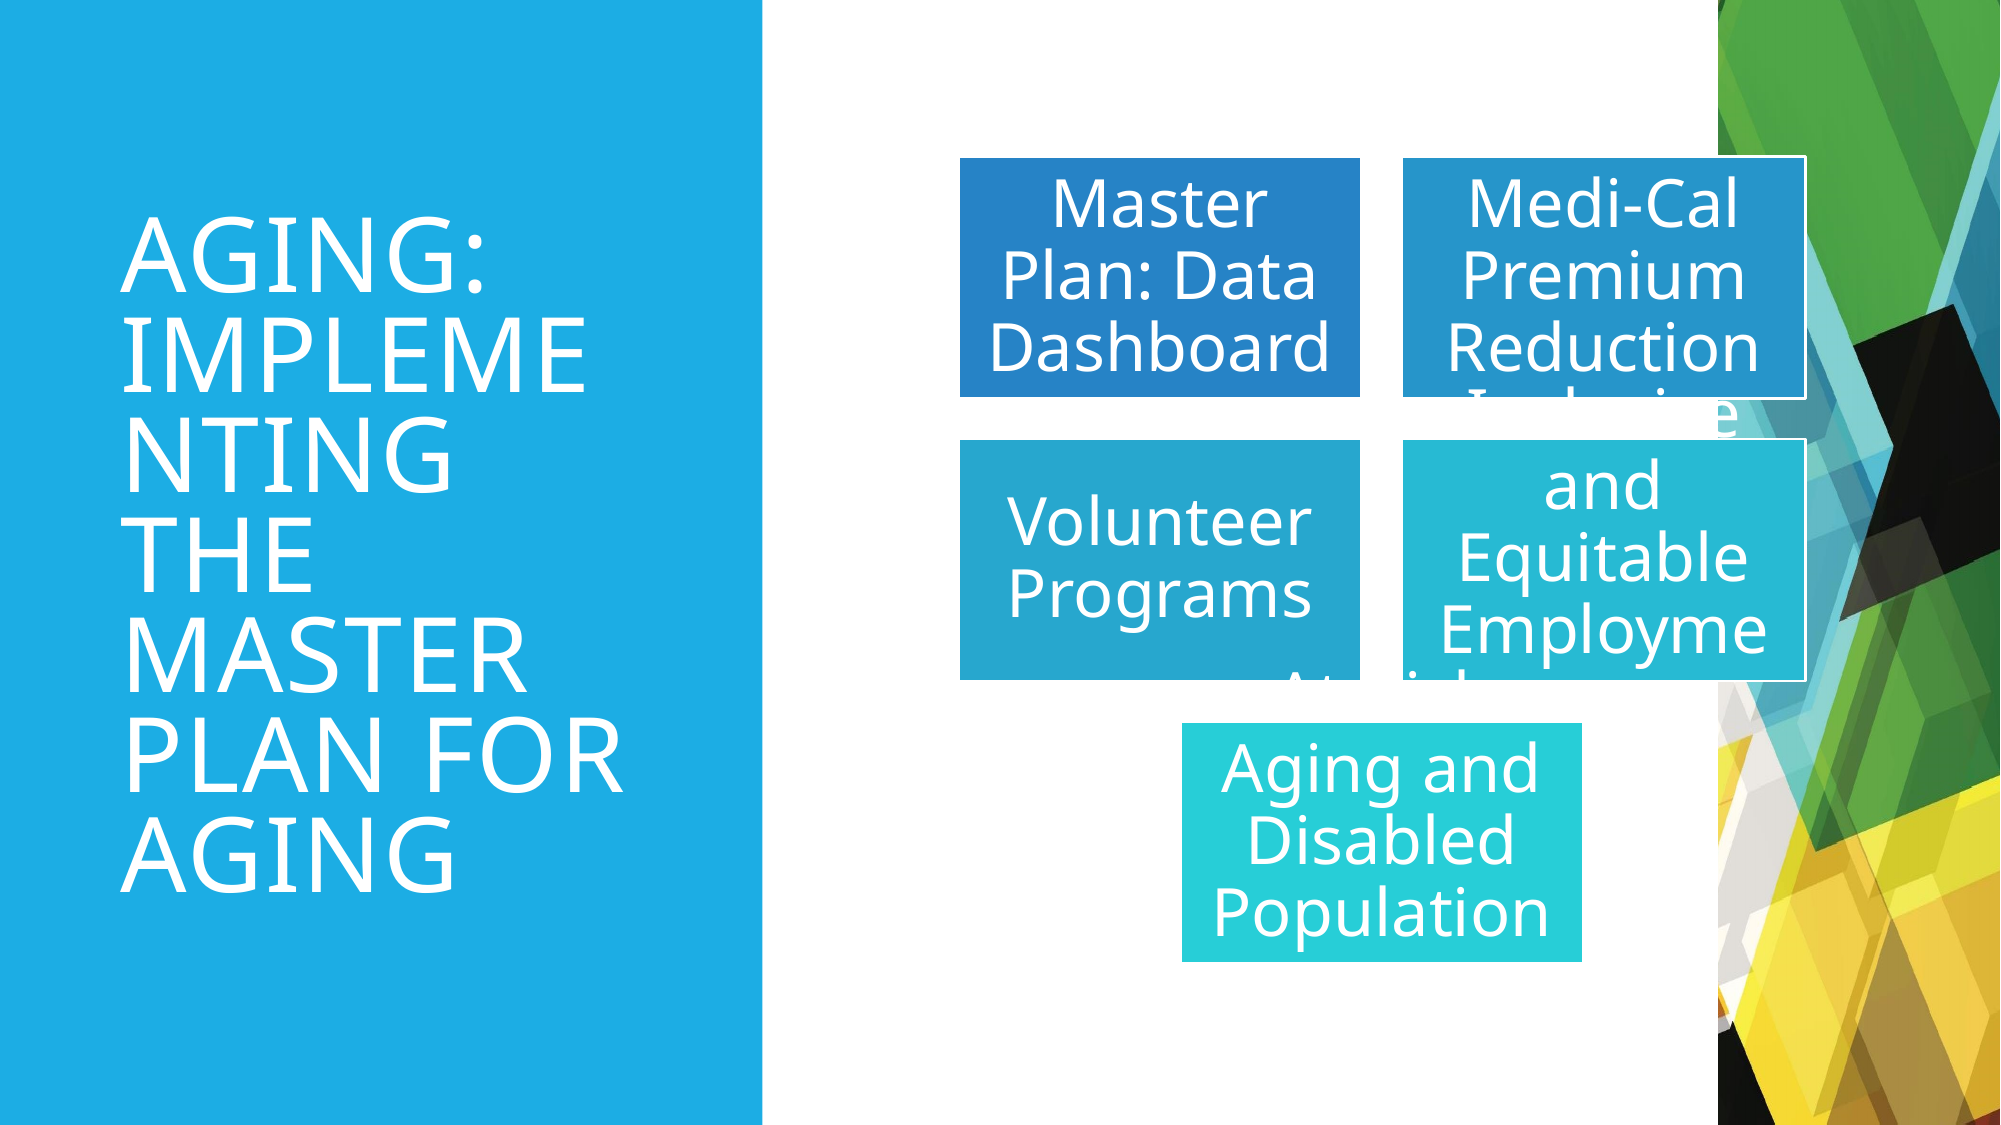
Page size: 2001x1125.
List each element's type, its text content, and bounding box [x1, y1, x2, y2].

text_box [0, 0, 764, 1125]
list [918, 156, 1845, 964]
picture [1717, 0, 2000, 1125]
title Aging: IMPLEMENTING THE MASTER PLAN FOR AGING [105, 105, 666, 1020]
